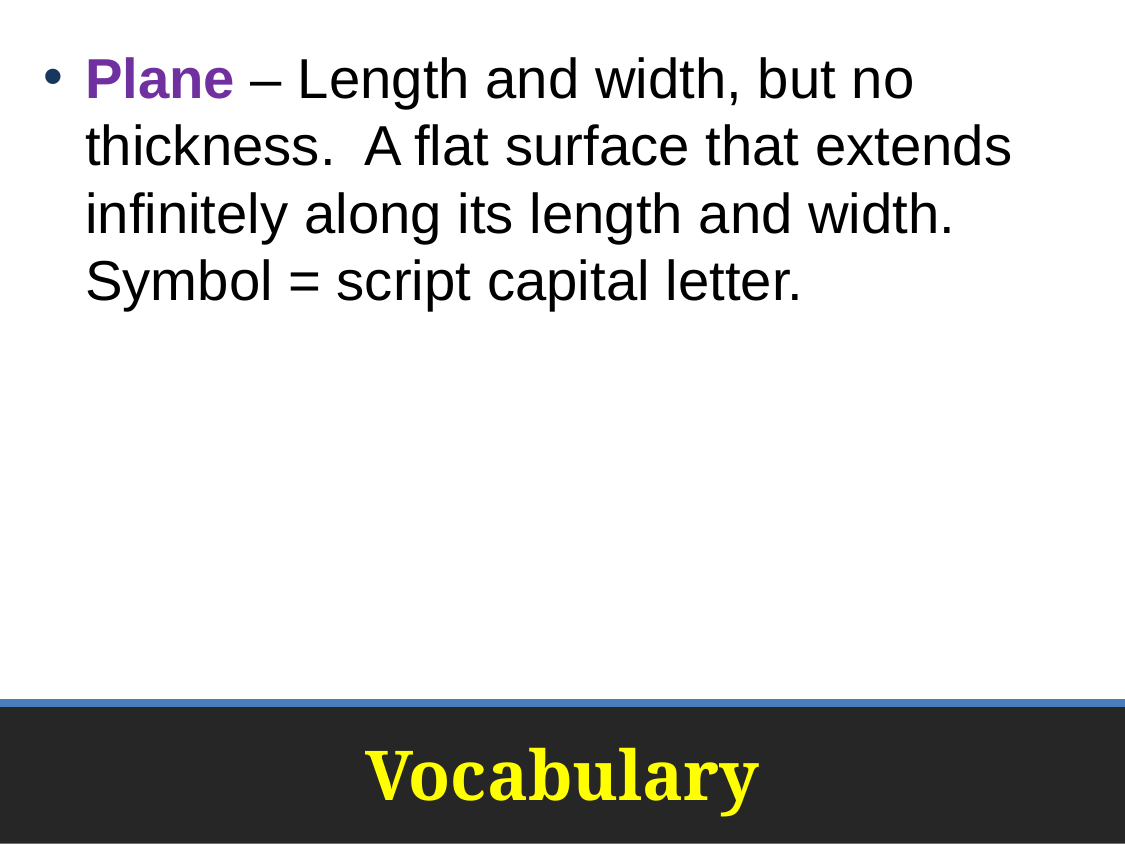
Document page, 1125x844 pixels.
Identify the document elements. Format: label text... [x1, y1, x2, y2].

list Plane – Length and width, but no thickness. A flat surface that extends infinitely along its length and width. Symbol = script capital letter. [28, 34, 1125, 626]
title Vocabulary [28, 703, 1097, 844]
